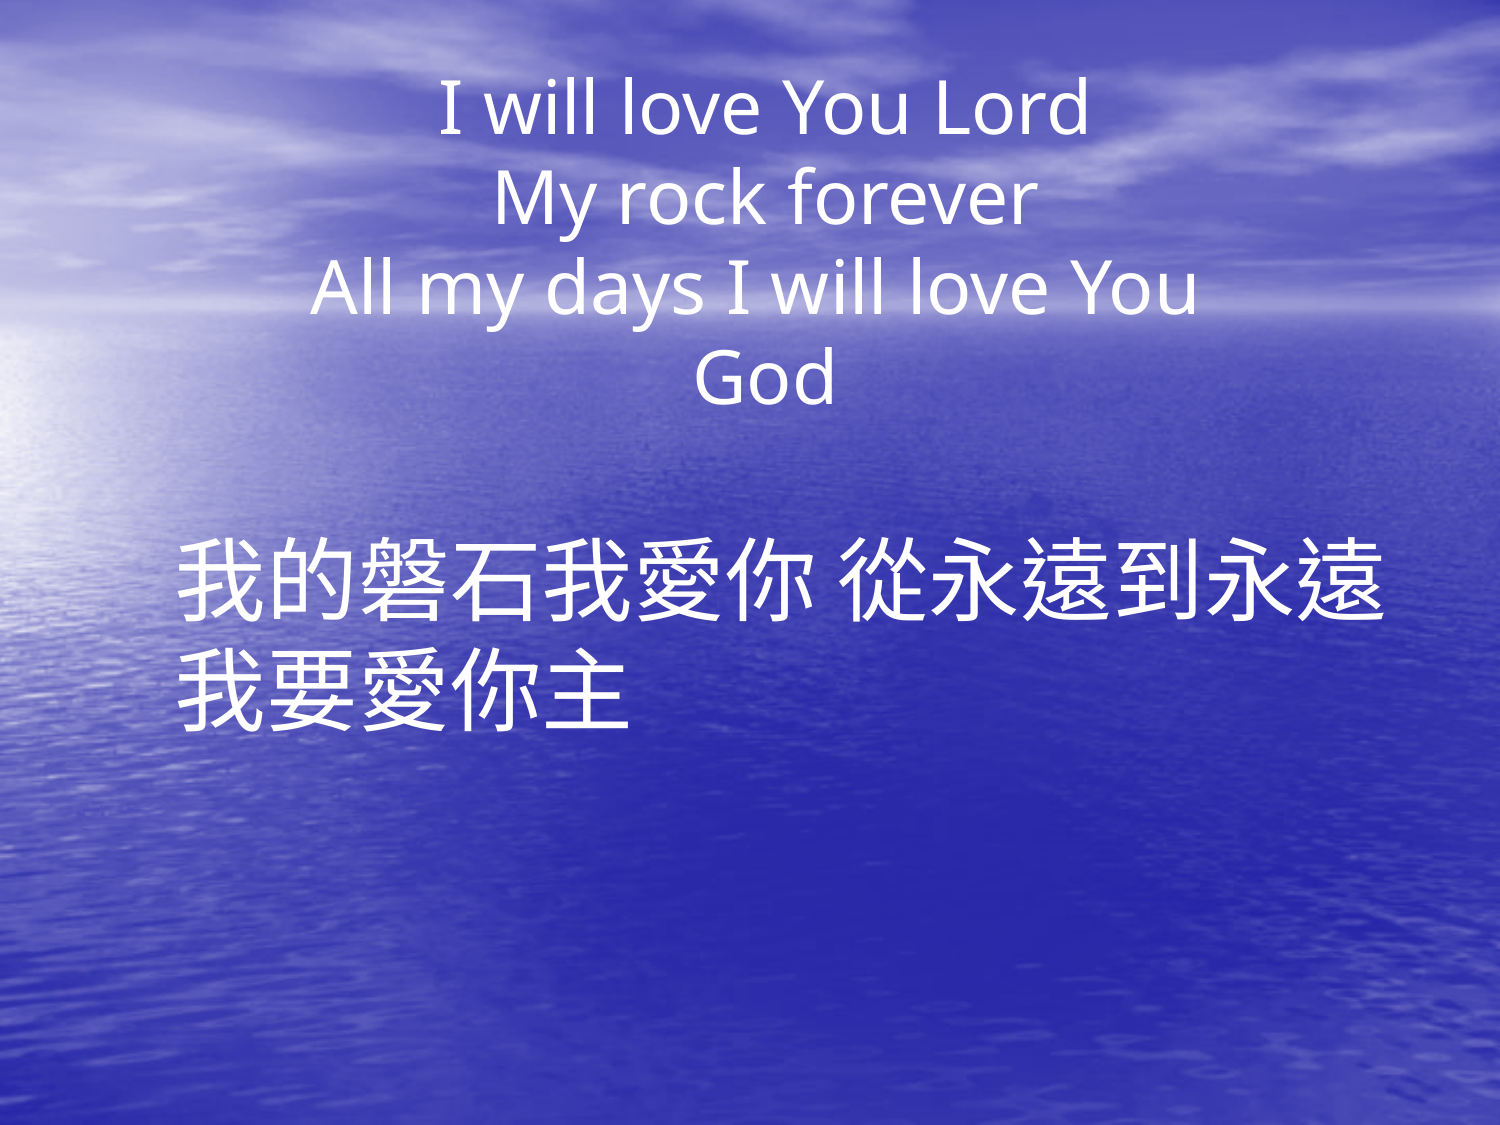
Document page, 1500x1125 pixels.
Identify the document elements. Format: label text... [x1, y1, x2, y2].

text_box 我的磐石我愛你 從永遠到永遠 我要愛你主 [160, 515, 1418, 751]
text_box I will love You Lord My rock forever All my days I will love You God [23, 52, 1500, 428]
